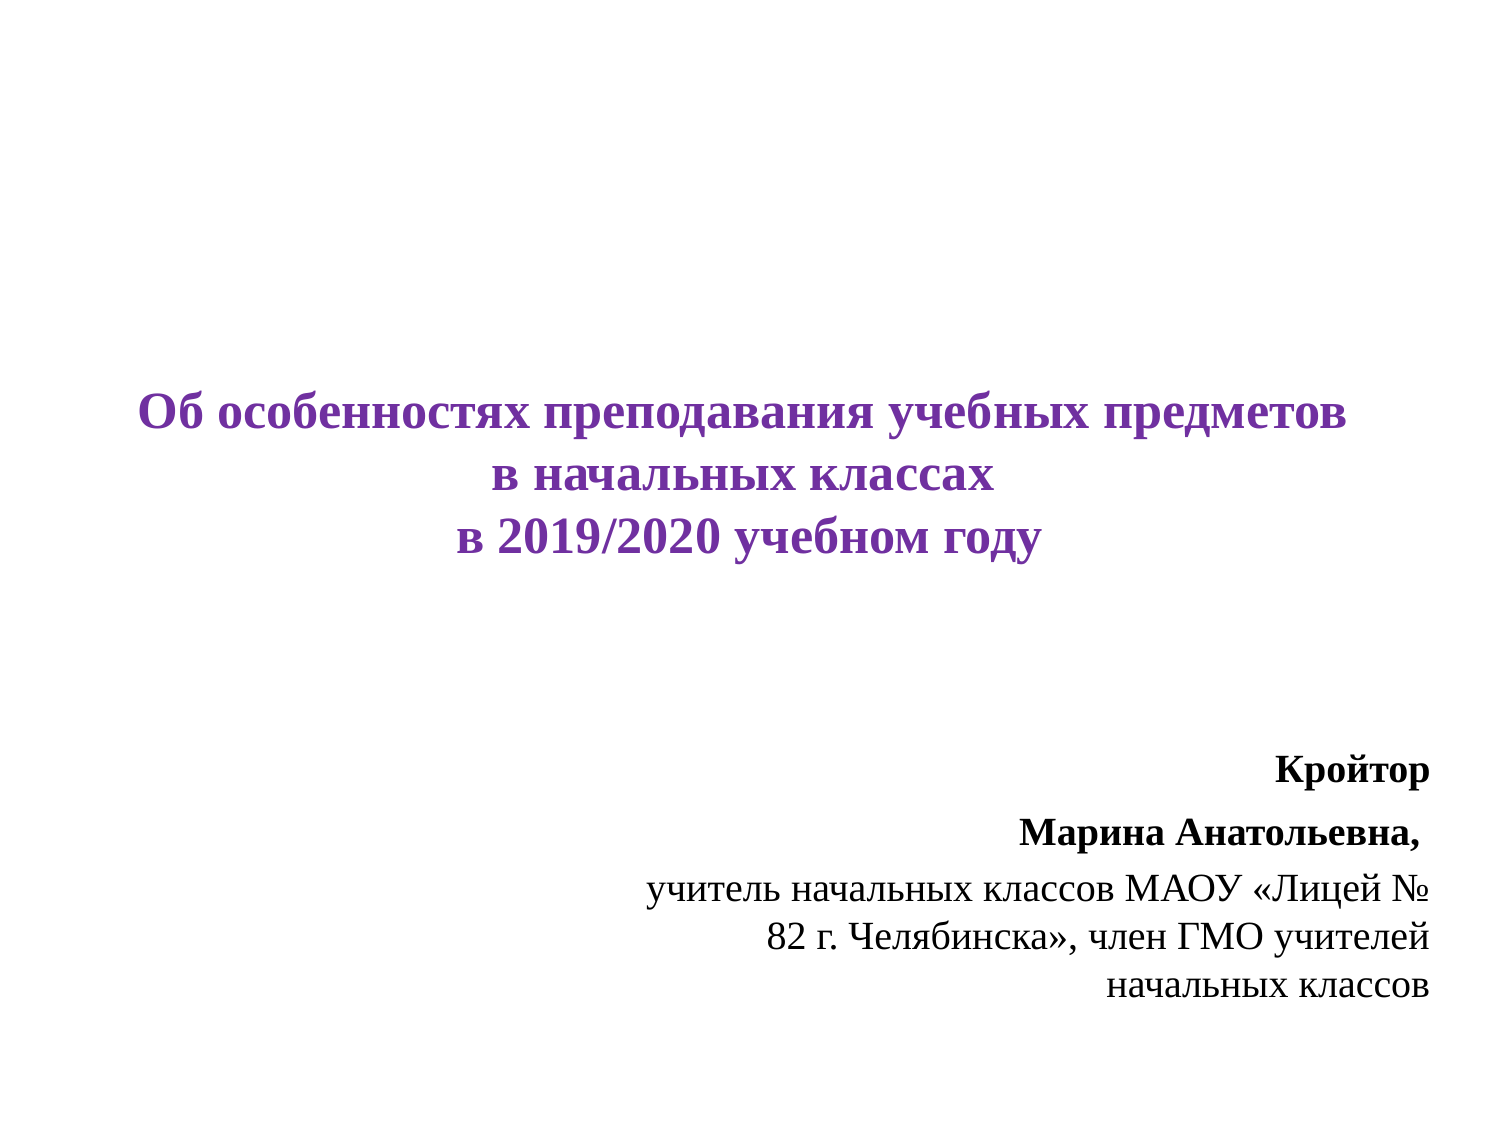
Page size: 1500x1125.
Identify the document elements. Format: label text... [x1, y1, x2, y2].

title Об особенностях преподавания учебных предметов в начальных классах в 2019/2020 учебном году [112, 349, 1388, 591]
subtitle Кройтор Марина Анатольевна, учитель начальных классов МАОУ «Лицей № 82 г. Челябинска», член ГМО учителей начальных классов [608, 727, 1446, 1016]
